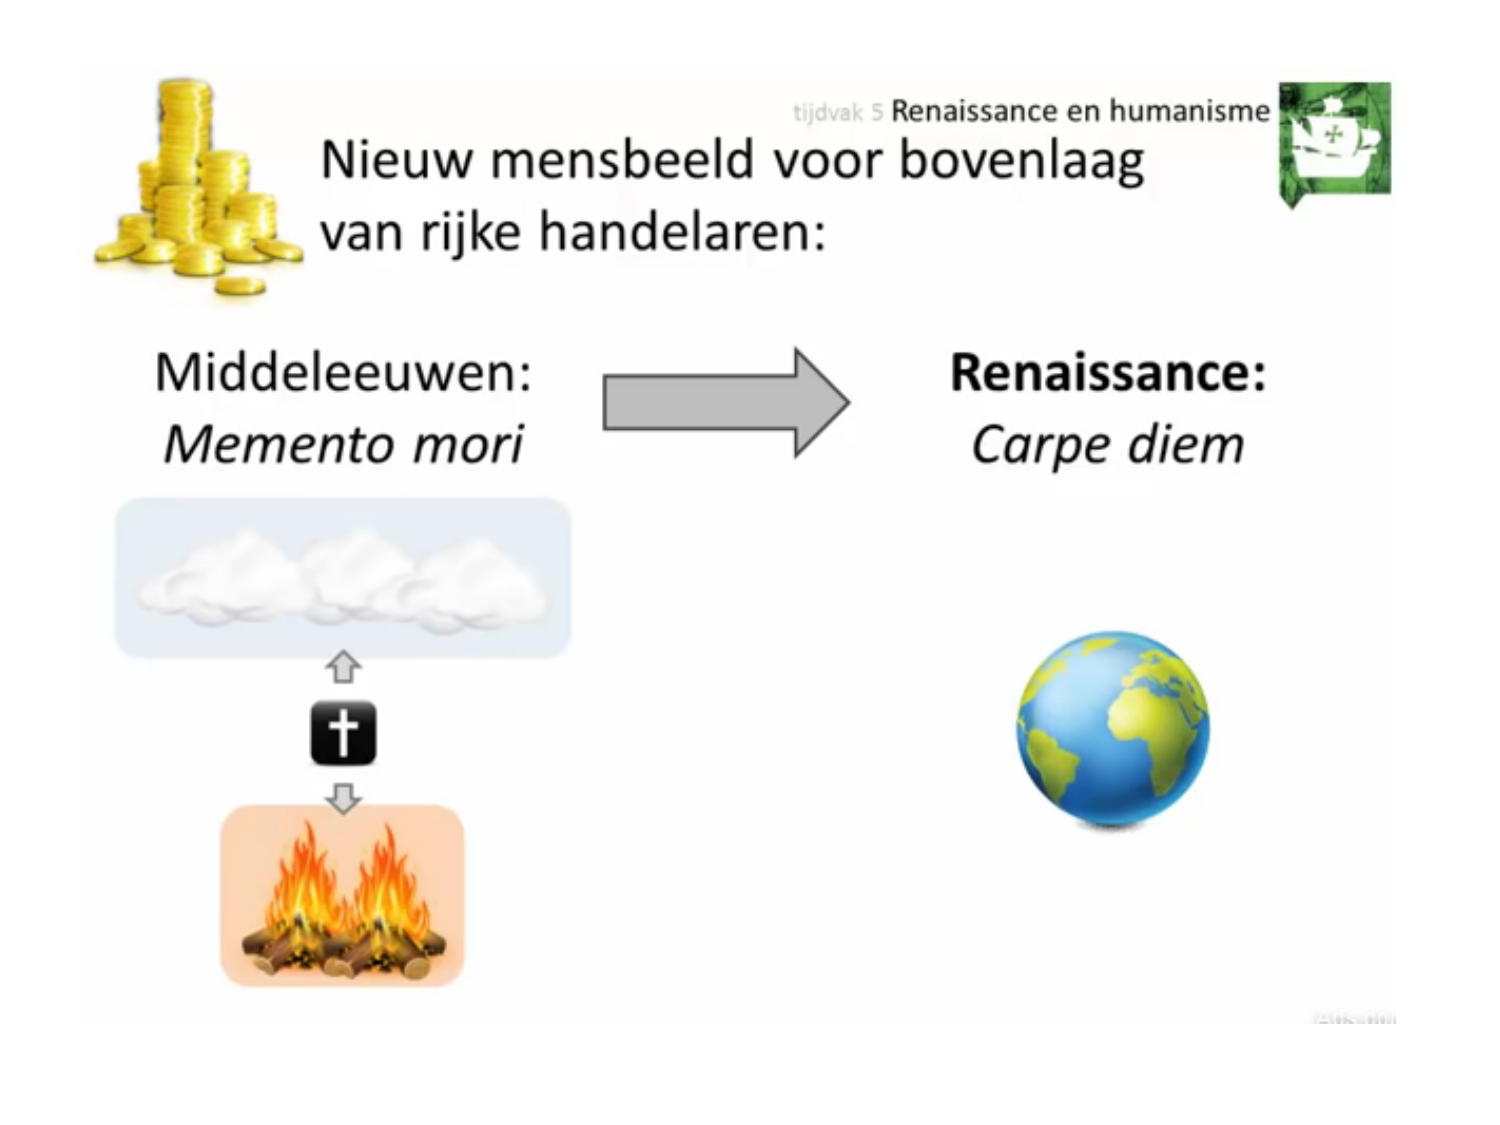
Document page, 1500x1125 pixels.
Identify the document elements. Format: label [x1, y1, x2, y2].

picture [76, 66, 1397, 1024]
